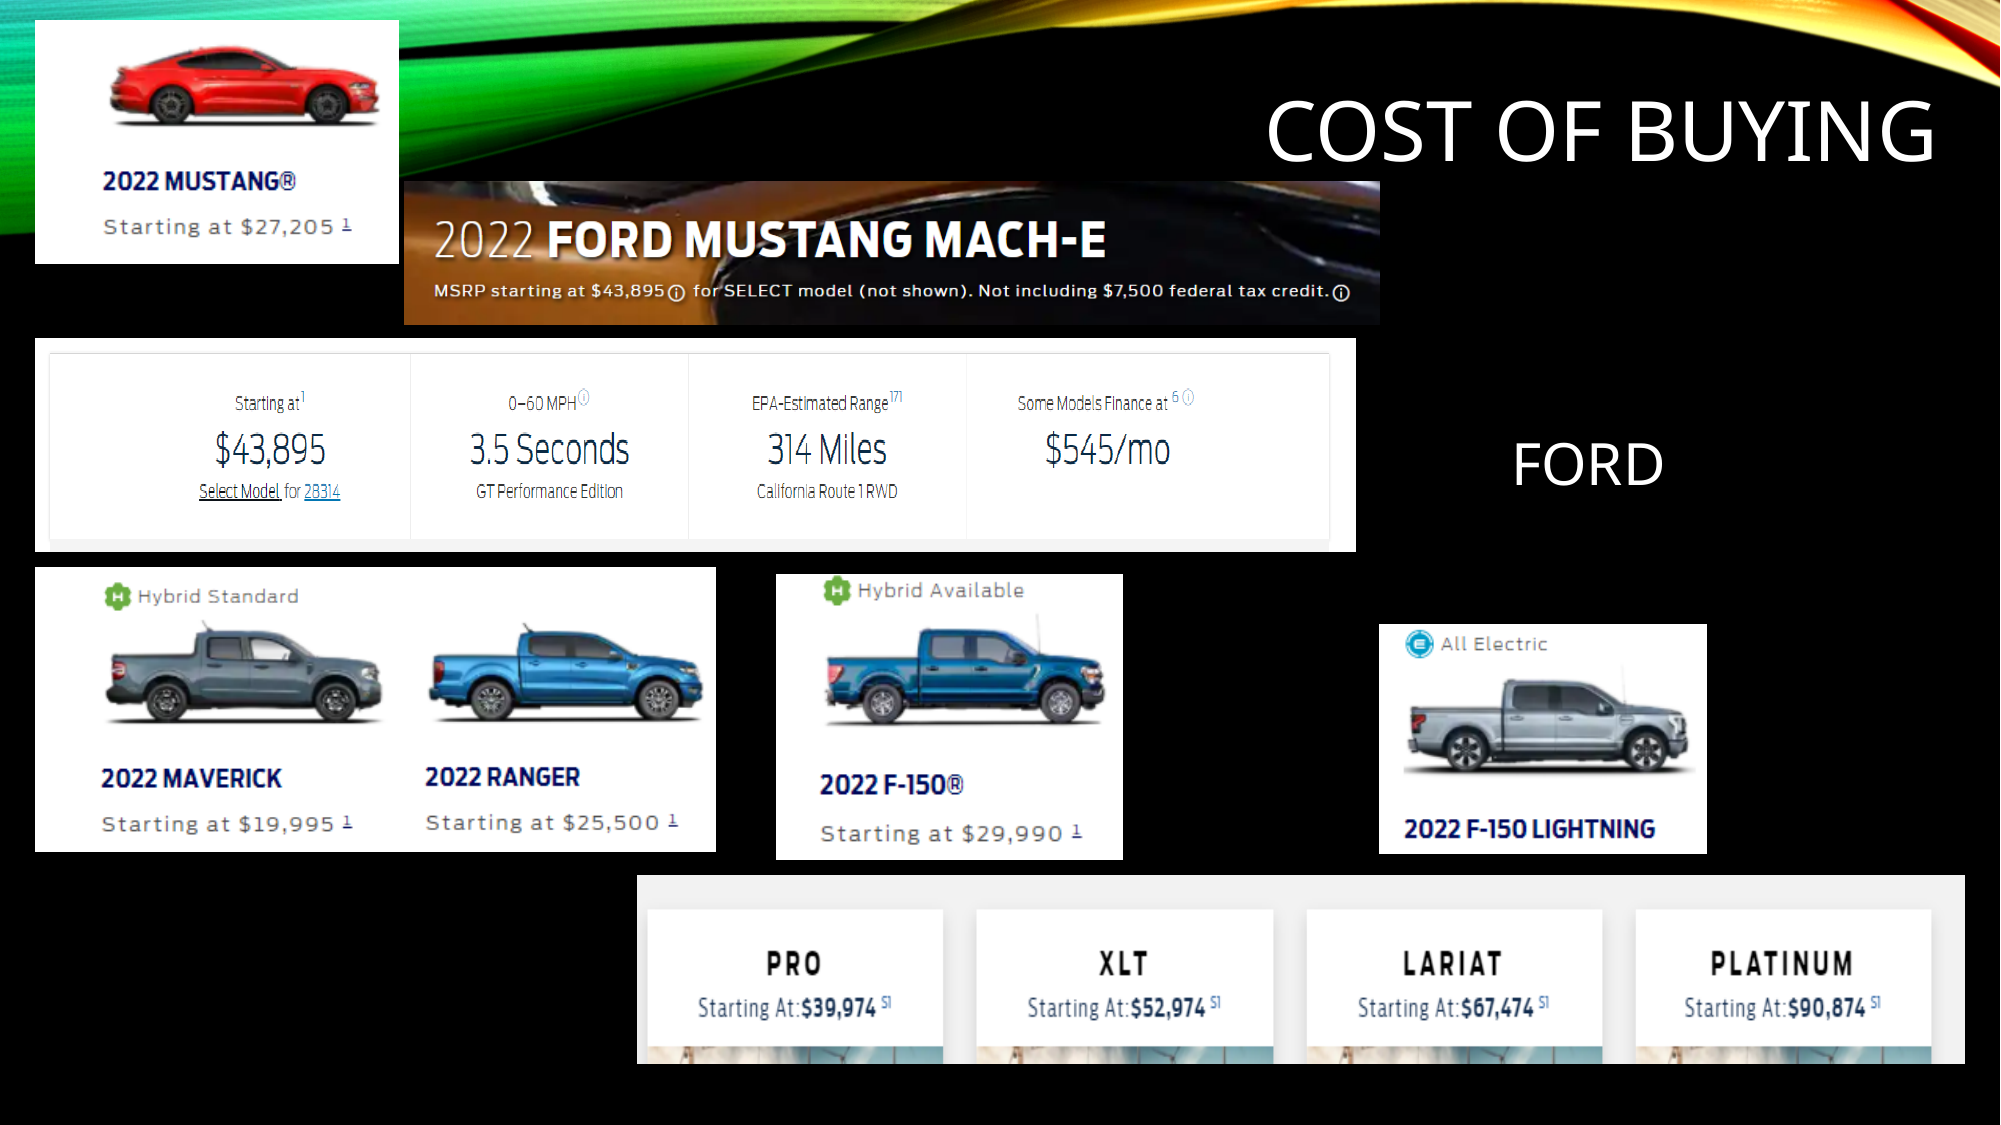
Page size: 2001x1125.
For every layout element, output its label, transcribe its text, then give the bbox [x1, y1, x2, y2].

title Cost of buying [540, 28, 1954, 241]
picture [35, 567, 716, 853]
text_box FORD [1496, 419, 1707, 505]
picture [0, 0, 2000, 325]
picture [35, 338, 1356, 552]
picture [1379, 624, 1707, 855]
picture [637, 875, 1965, 1064]
picture [776, 574, 1124, 860]
